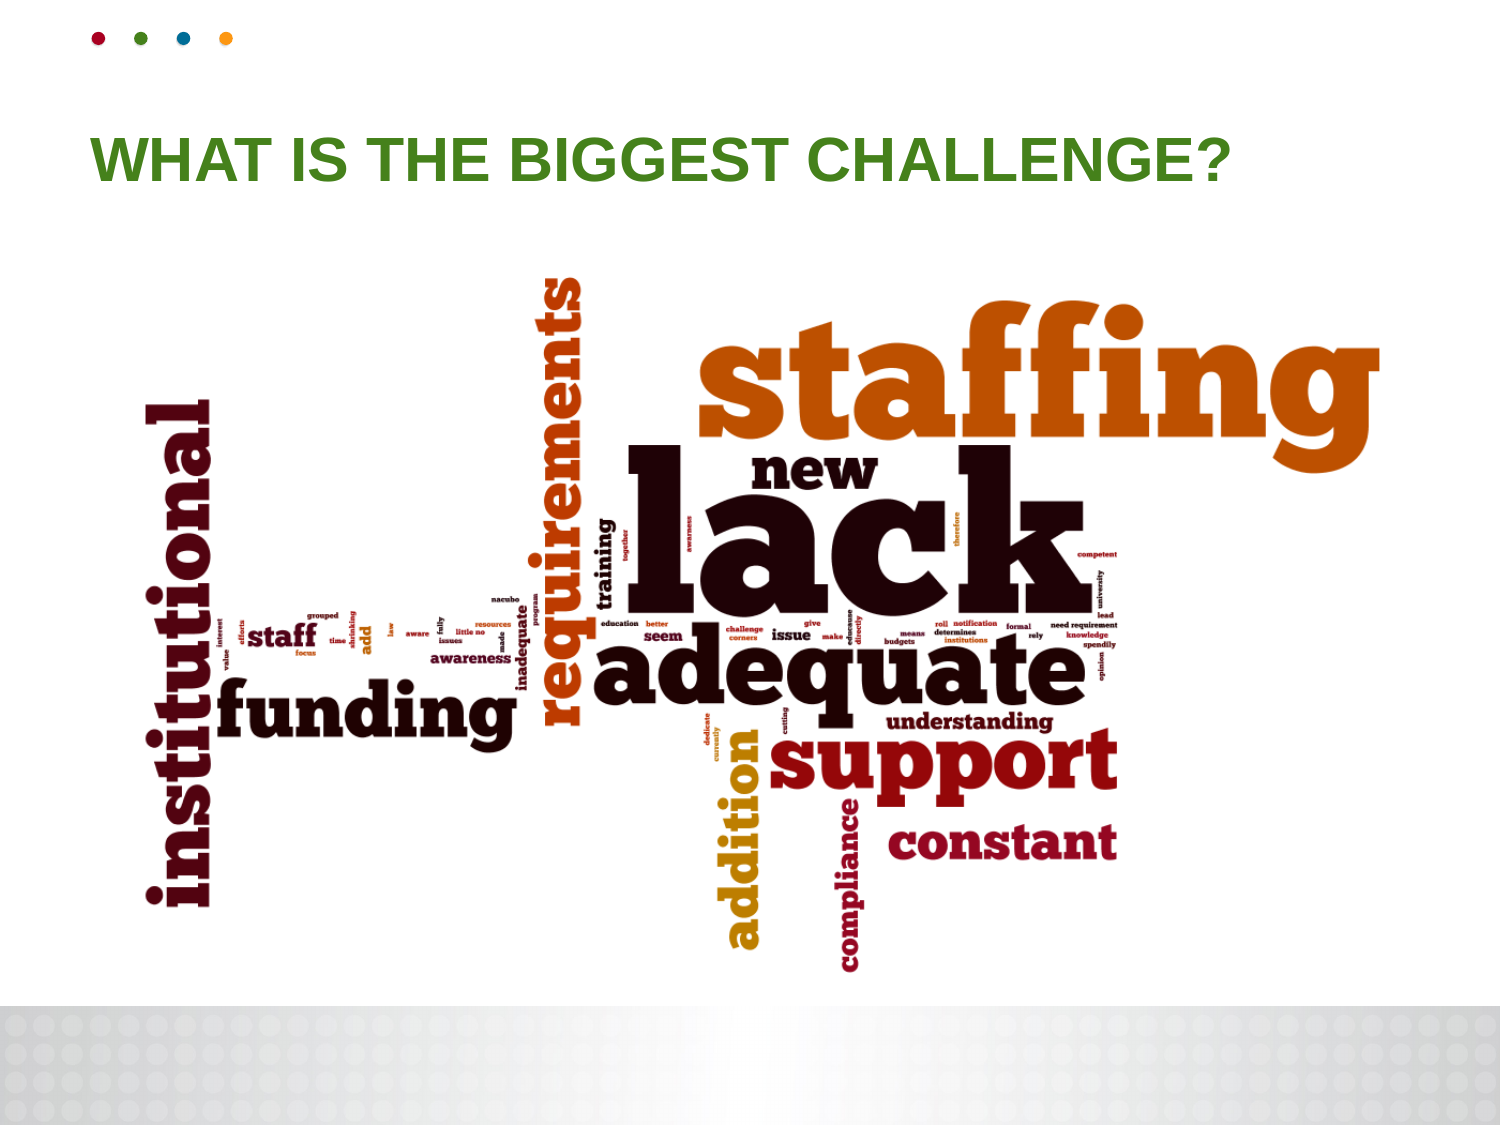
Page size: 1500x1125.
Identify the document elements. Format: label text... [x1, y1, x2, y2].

title What is the biggest challenge? [75, 62, 1450, 250]
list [137, 262, 1388, 1006]
picture [0, 1006, 1500, 1125]
